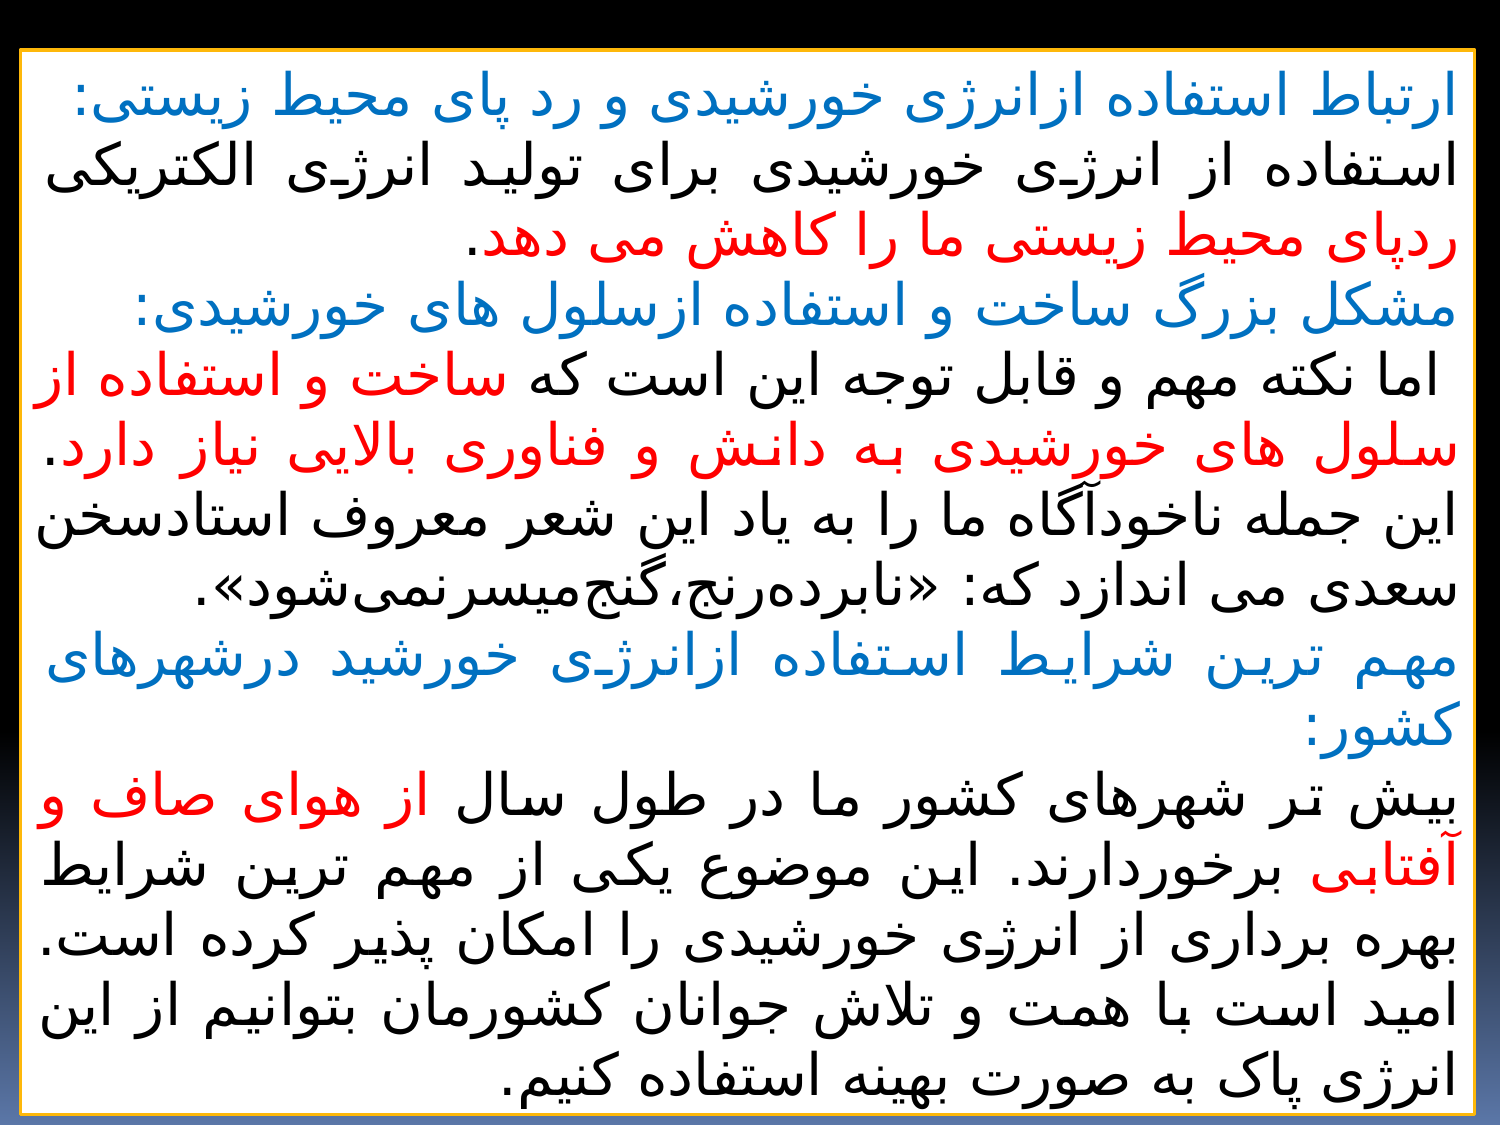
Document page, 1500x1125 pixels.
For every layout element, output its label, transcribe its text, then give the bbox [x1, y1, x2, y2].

text_box ارتباط استفاده ازانرژی خورشیدی و رد پای محیط زیستی: استفاده از انرژی خورشیدی برای تولید انرژی الکتریکی ردپای محیط زیستی ما را کاهش می دهد. مشکل بزرگ ساخت و استفاده ازسلول های خورشیدی: اما نکته مهم و قابل توجه این است که ساخت و استفاده از سلول های خورشیدی به دانش و فناوری بالایی نیاز دارد. این جمله ناخودآگاه ما را به یاد این شعر معروف استادسخن سعدی می اندازد که: «‌نابرده‌رنج،‌گنج‌میسر‌نمی‌شود». مهم ترین شرایط استفاده ازانرژی خورشید درشهرهای کشور: بیش تر شهرهای کشور ما در طول سال از هوای صاف و آفتابی برخوردارند. این موضوع یکی از مهم ترین شرایط بهره برداری از انرژی خورشیدی را امکان پذیر کرده است. امید است با همت و تلاش جوانان کشورمان بتوانیم از این انرژی پاک به صورت بهینه استفاده کنیم. [19, 48, 1476, 1116]
